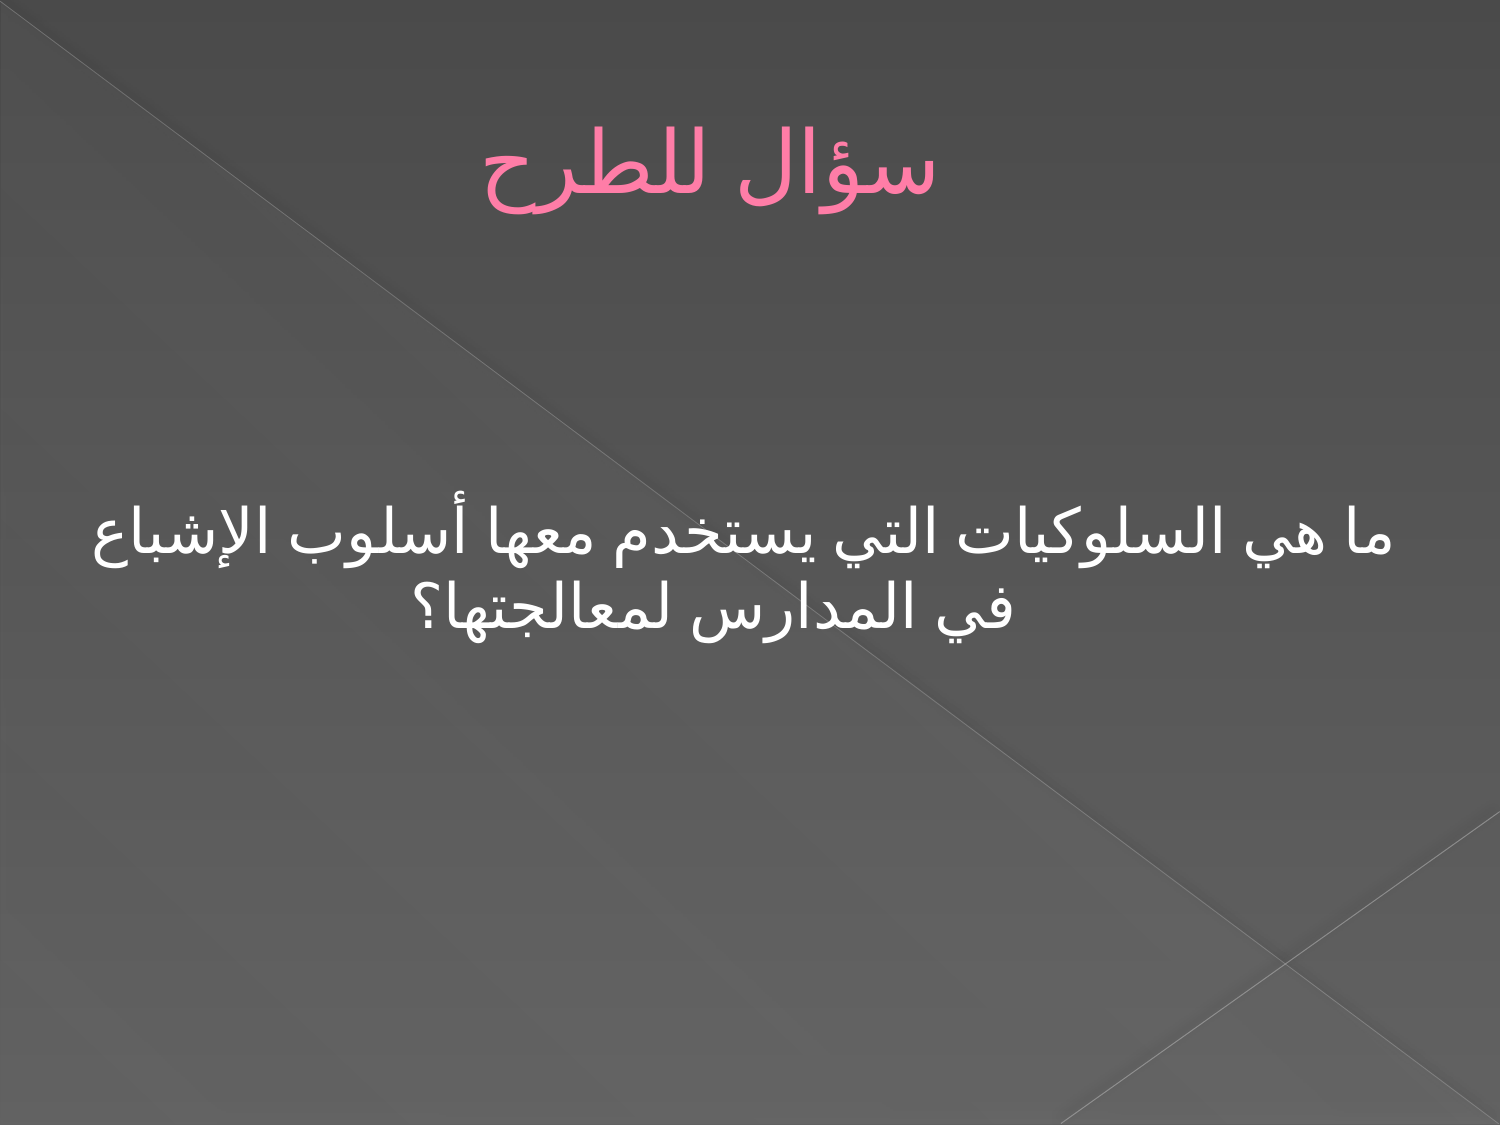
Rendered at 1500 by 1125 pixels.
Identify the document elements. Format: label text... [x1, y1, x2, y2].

list ما هي السلوكيات التي يستخدم معها أسلوب الإشباع في المدارس لمعالجتها؟ [75, 308, 1425, 1059]
title سؤال للطرح [75, 43, 1425, 274]
